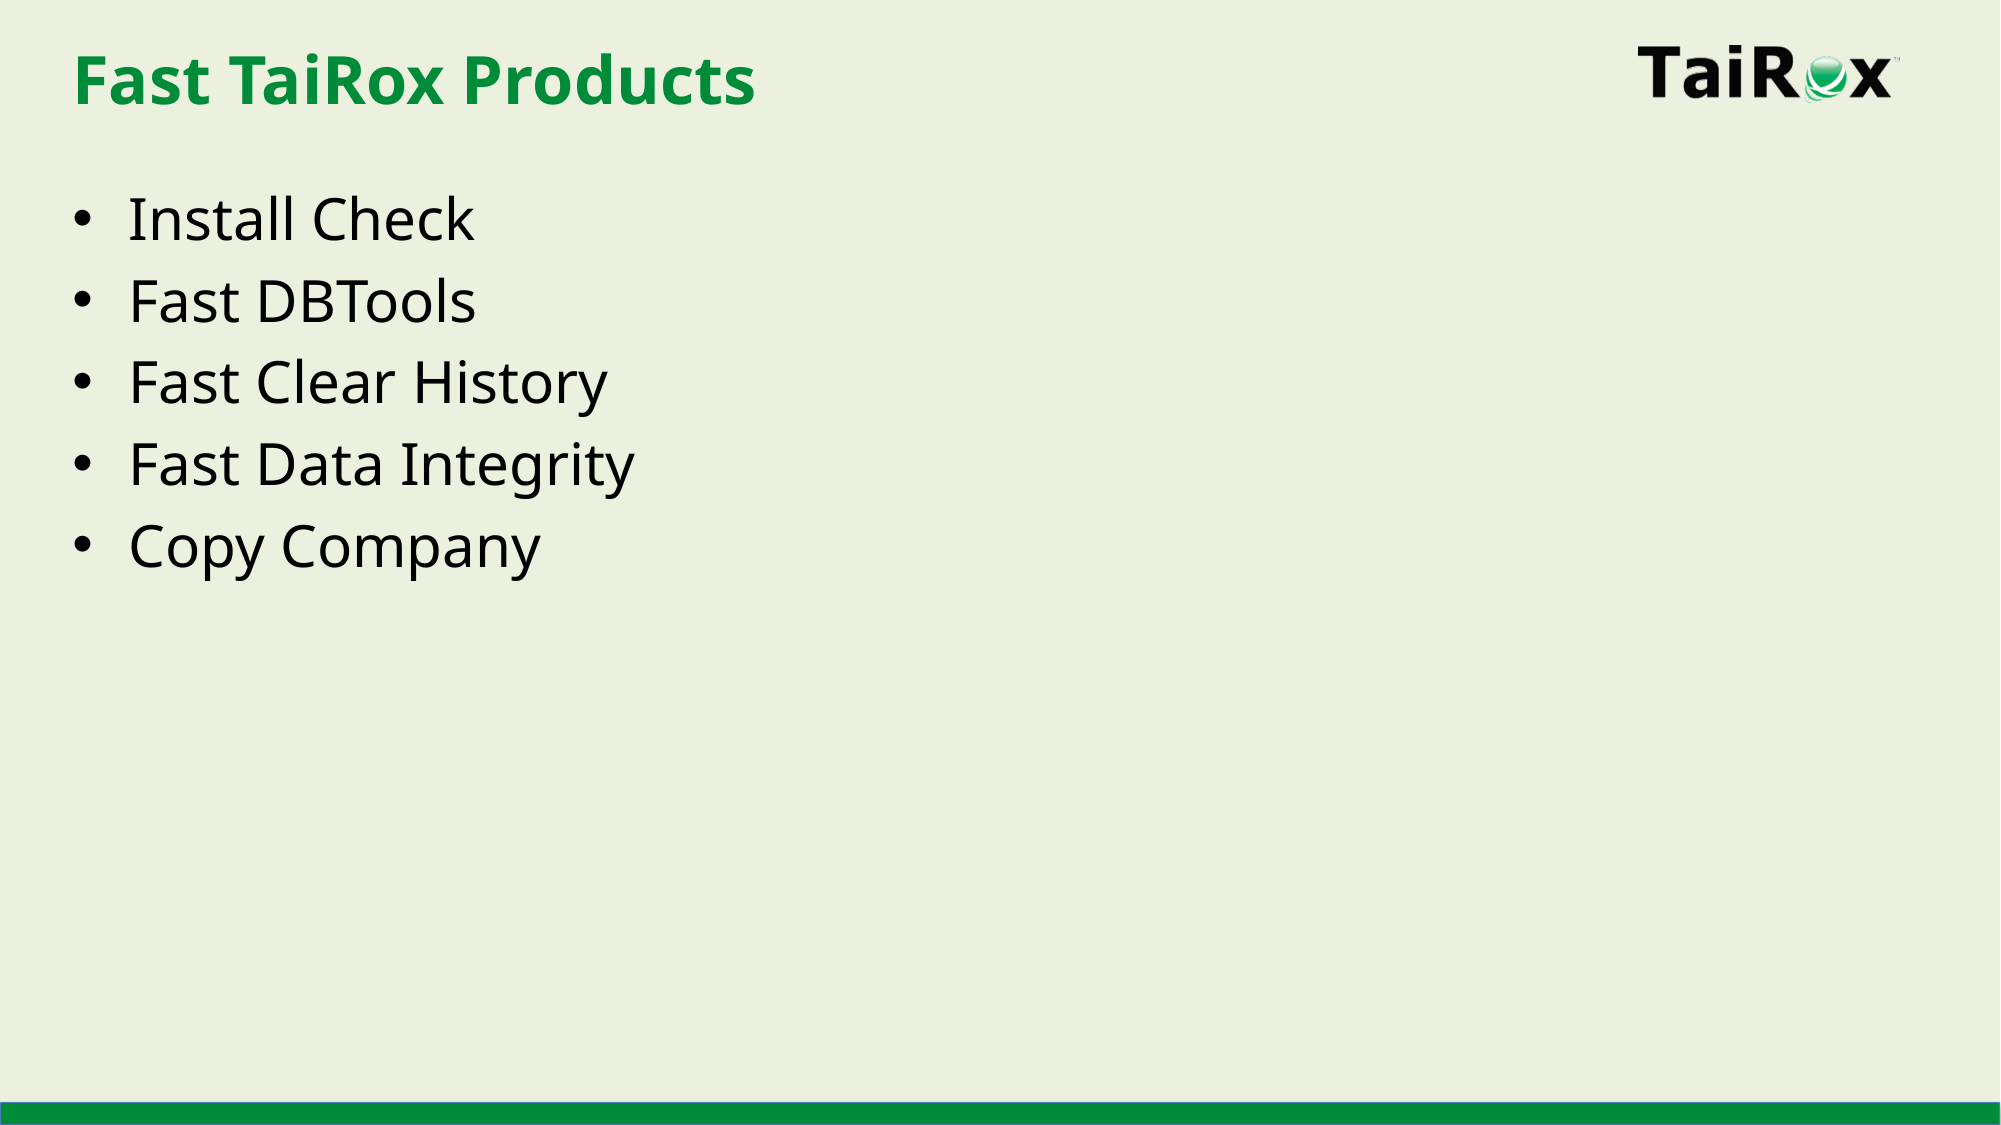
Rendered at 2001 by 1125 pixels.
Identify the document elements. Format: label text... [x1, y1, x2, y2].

picture [1638, 45, 1900, 103]
title Fast TaiRox Products [57, 27, 1149, 128]
list Install Check Fast DBTools Fast Clear History Fast Data Integrity Copy Company [57, 174, 1408, 1030]
